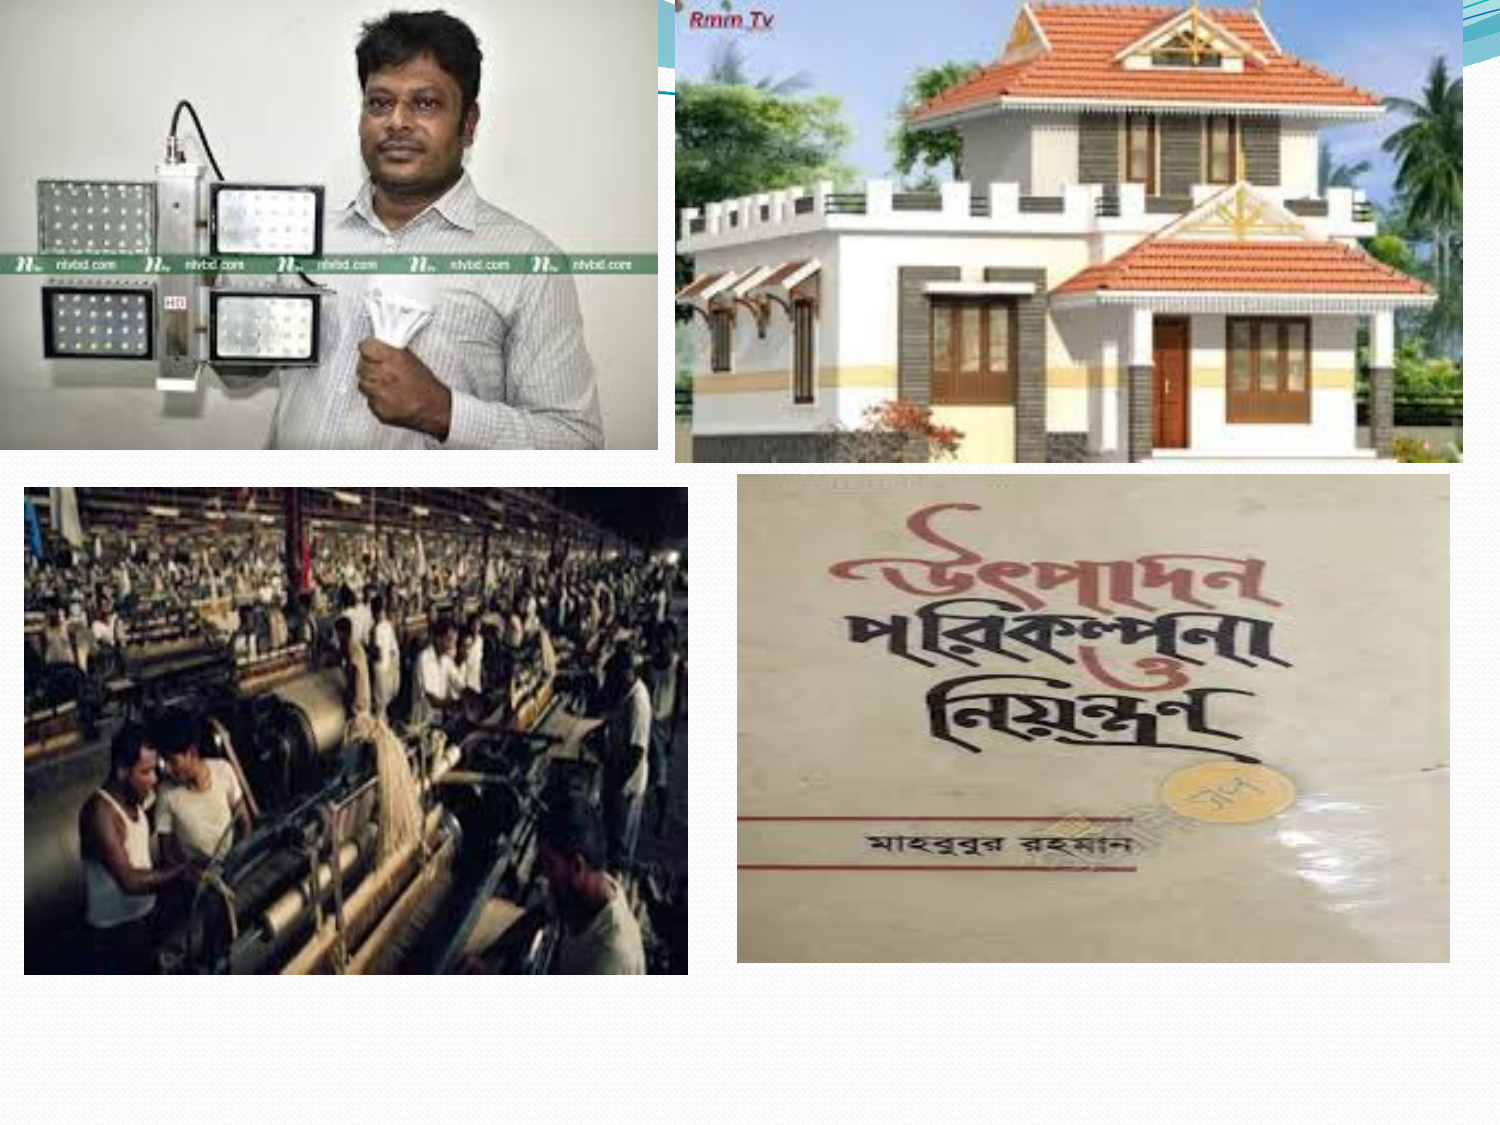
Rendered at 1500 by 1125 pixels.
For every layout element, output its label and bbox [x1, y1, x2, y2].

picture [674, 0, 1463, 463]
picture [737, 474, 1451, 963]
picture [0, 0, 658, 451]
picture [24, 487, 688, 976]
